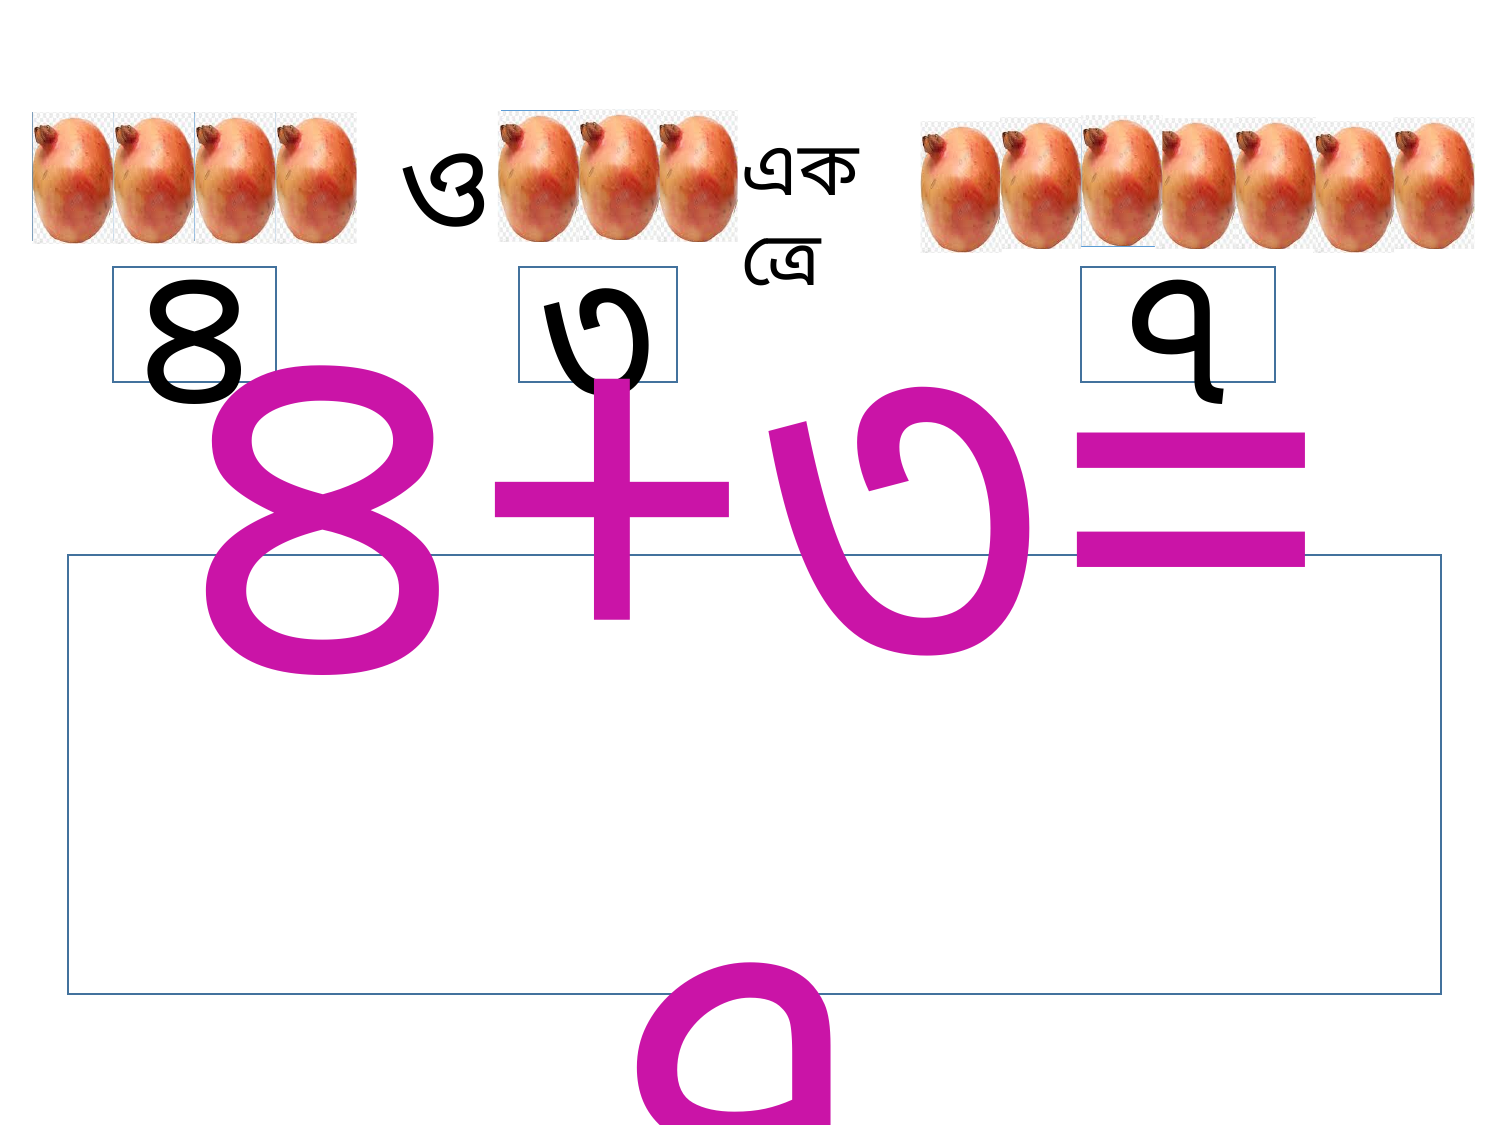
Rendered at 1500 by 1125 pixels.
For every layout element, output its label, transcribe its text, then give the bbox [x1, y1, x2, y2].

text_box একত্রে [726, 112, 904, 308]
text_box ও [385, 99, 519, 265]
picture [920, 115, 1475, 253]
picture [497, 109, 738, 242]
text_box ৩ [518, 266, 678, 383]
text_box ৭ [1080, 266, 1276, 383]
text_box ৪+৩=৭ [67, 554, 1442, 995]
text_box ৪ [112, 266, 277, 383]
picture [32, 112, 357, 244]
